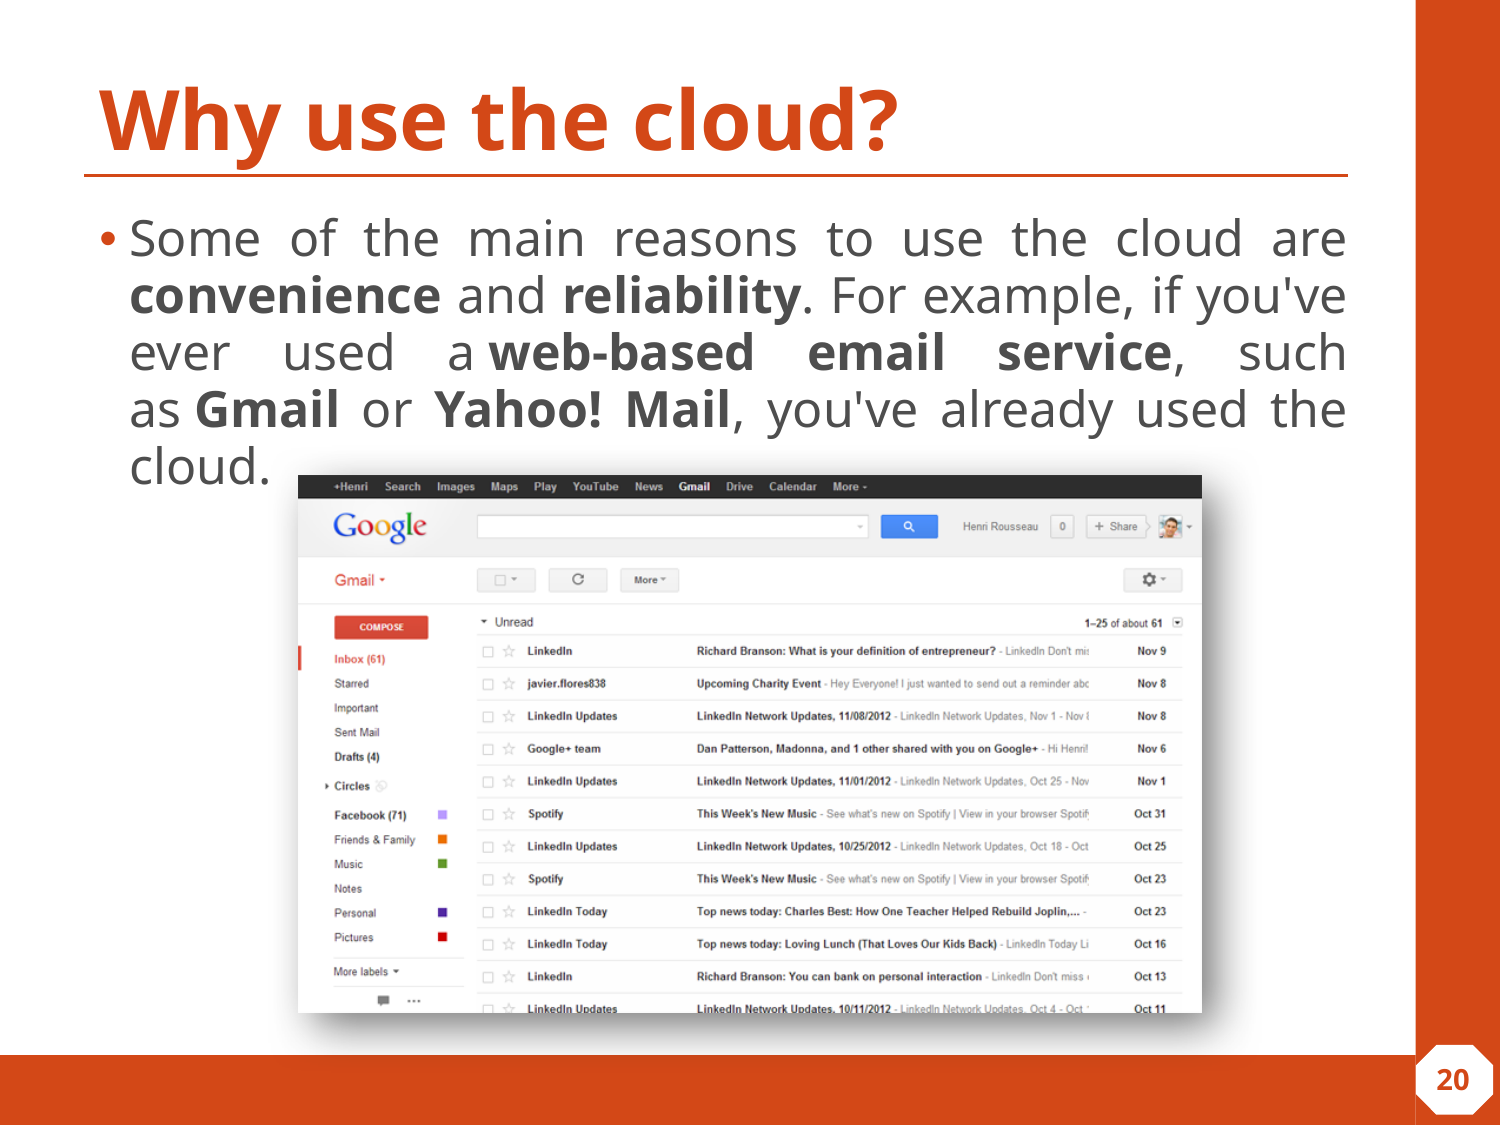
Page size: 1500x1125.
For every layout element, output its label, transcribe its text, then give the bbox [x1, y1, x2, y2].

list Some of the main reasons to use the cloud are convenience and reliability. For example, if you've ever used a web-based email service, such as Gmail or Yahoo! Mail, you've already used the cloud. [84, 203, 1364, 1013]
slide_number ‹#› [1412, 1053, 1494, 1102]
title Why use the cloud? [84, 60, 1348, 176]
picture [298, 475, 1202, 1013]
